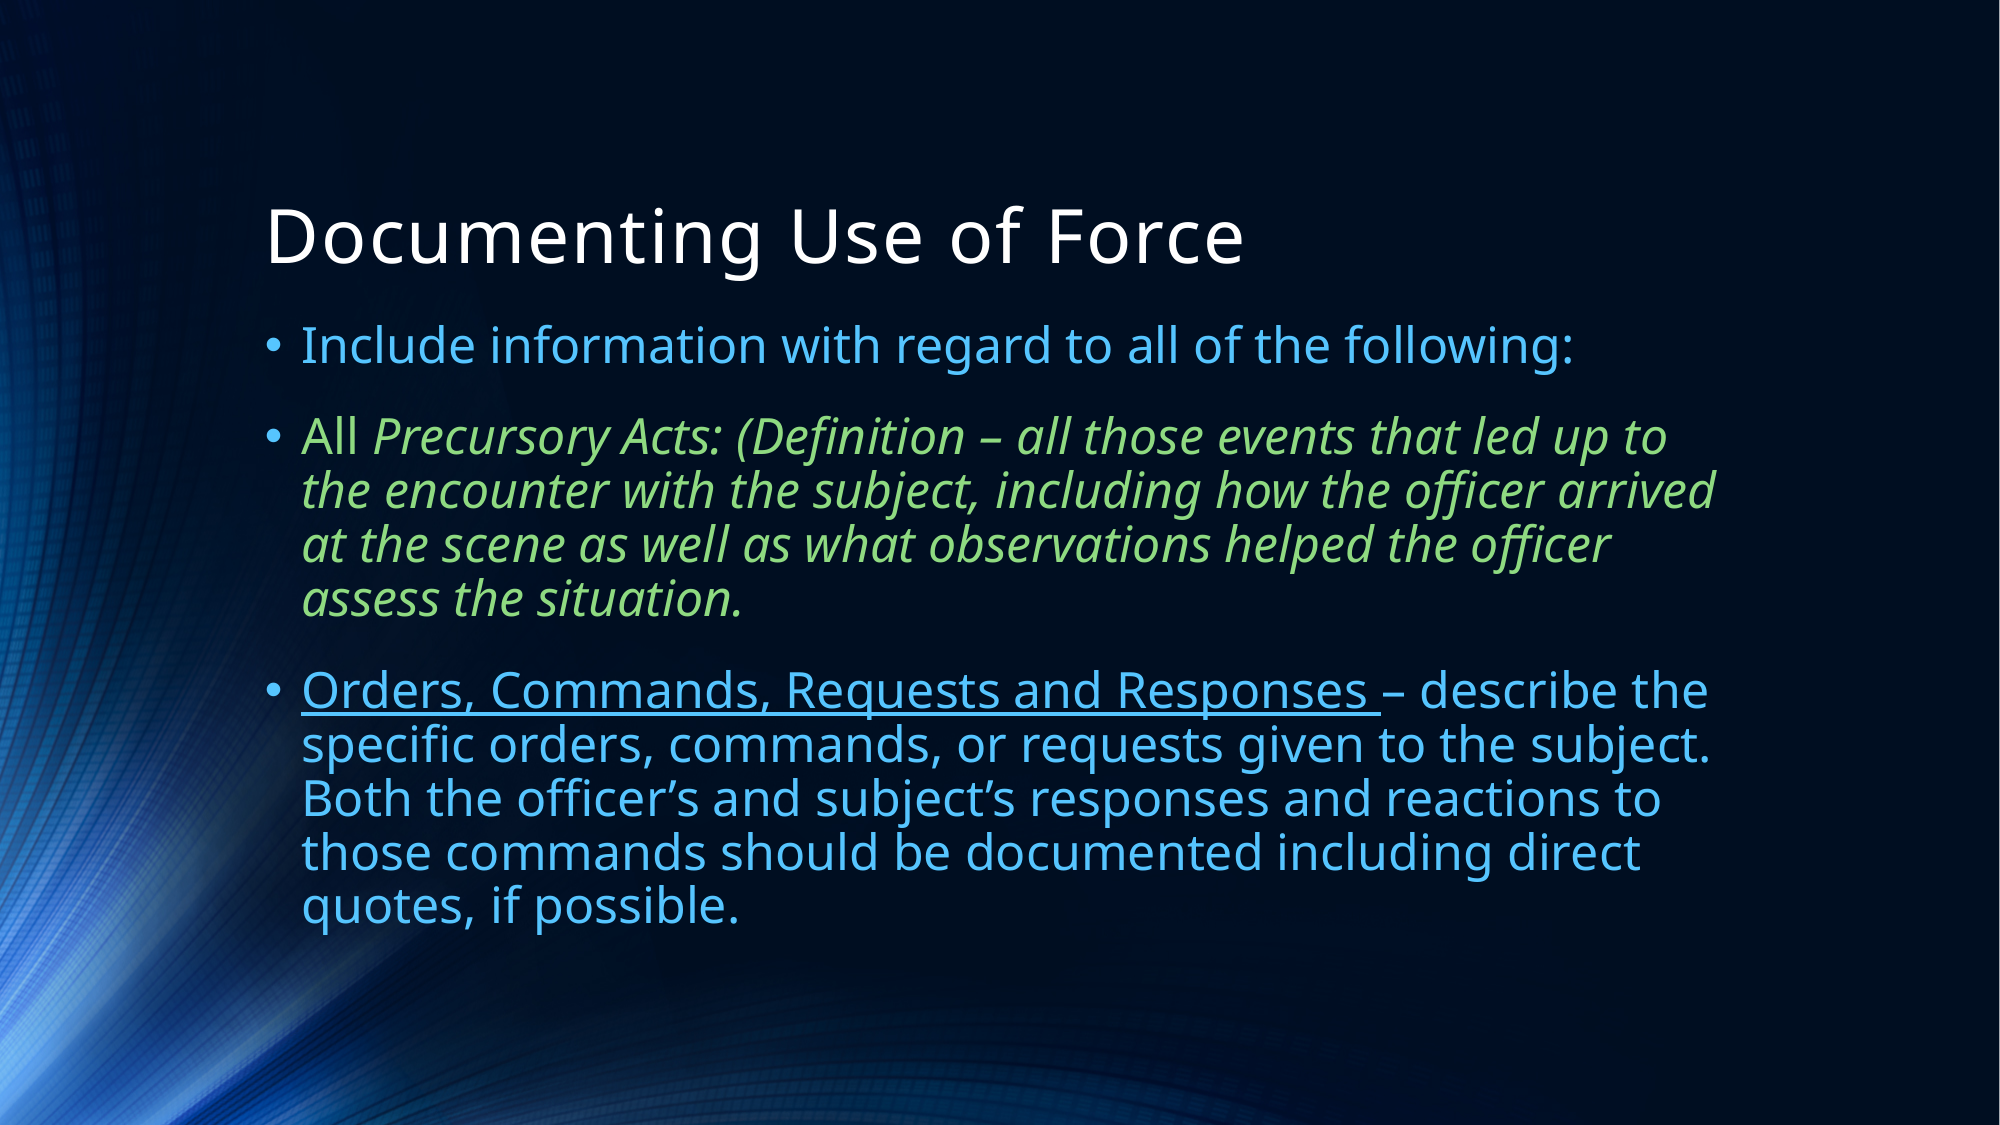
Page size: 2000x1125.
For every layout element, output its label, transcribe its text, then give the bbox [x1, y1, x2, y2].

list Include information with regard to all of the following: All Precursory Acts: (Definition – all those events that led up to the encounter with the subject, including how the officer arrived at the scene as well as what observations helped the officer assess the situation. Orders, Commands, Requests and Responses – describe the specific orders, commands, or requests given to the subject. Both the officer’s and subject’s responses and reactions to those commands should be documented including direct quotes, if possible. [249, 312, 1749, 988]
title Documenting Use of Force [249, 62, 1750, 288]
picture [0, 0, 2000, 1125]
